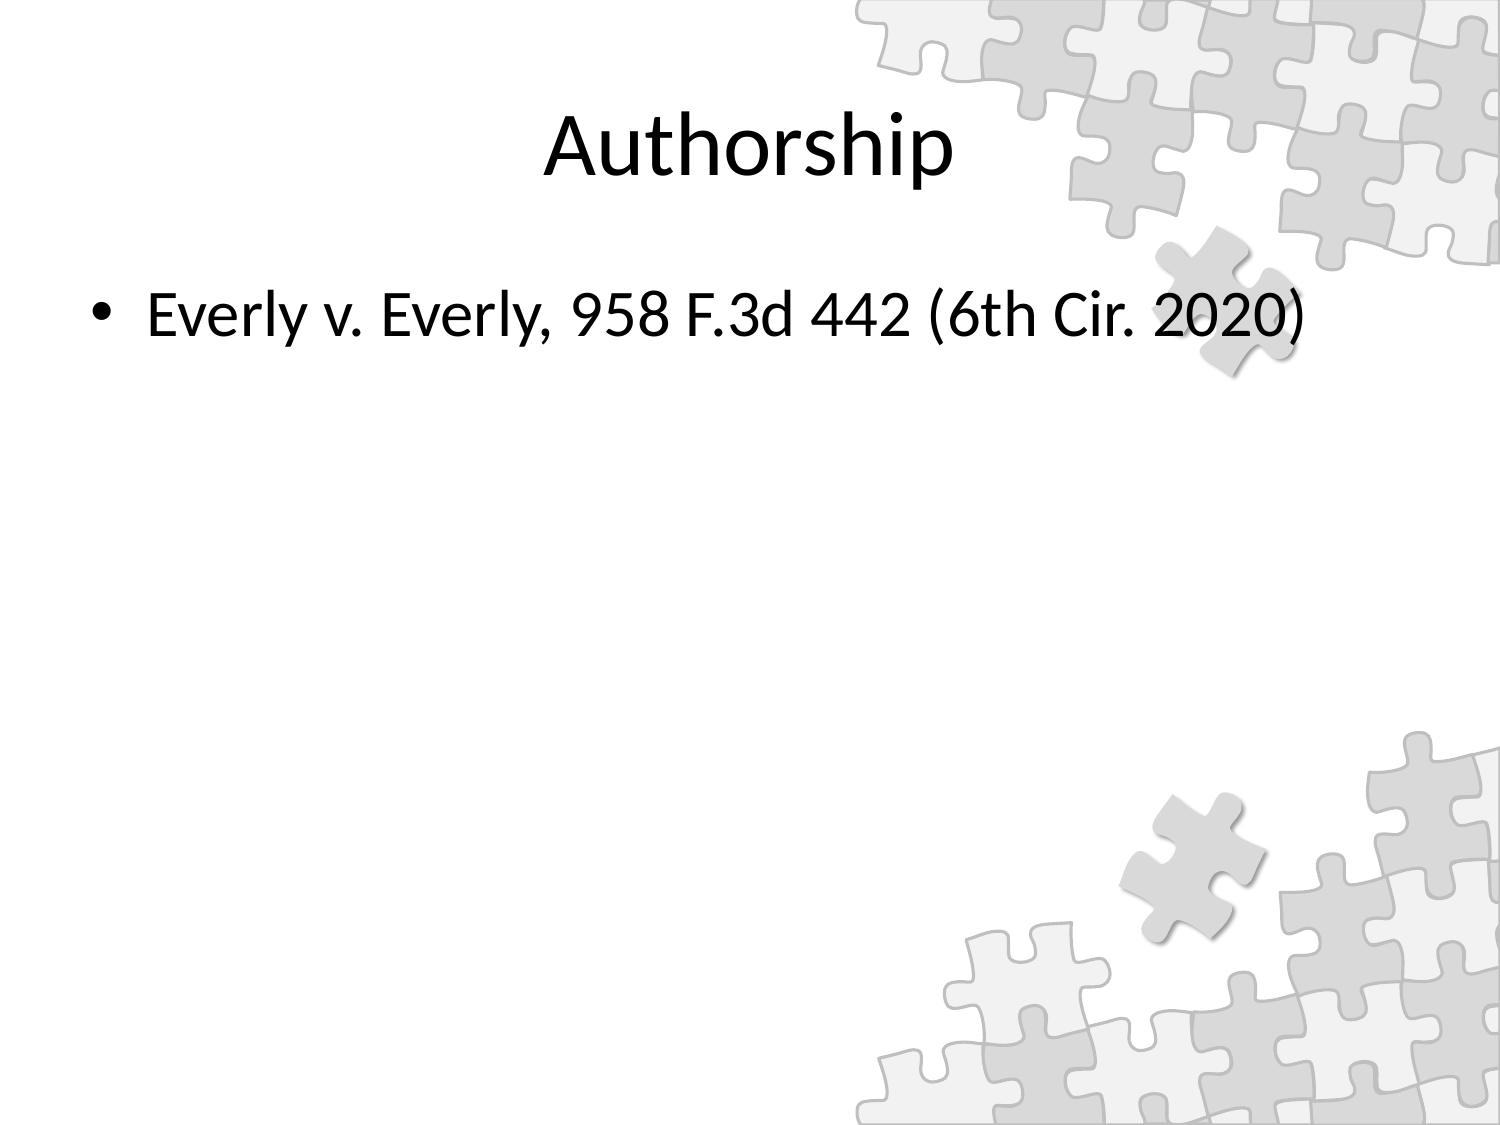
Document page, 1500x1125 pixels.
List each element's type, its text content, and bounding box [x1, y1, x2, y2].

title Authorship [75, 45, 1425, 233]
list Everly v. Everly, 958 F.3d 442 (6th Cir. 2020) [75, 262, 1425, 1005]
